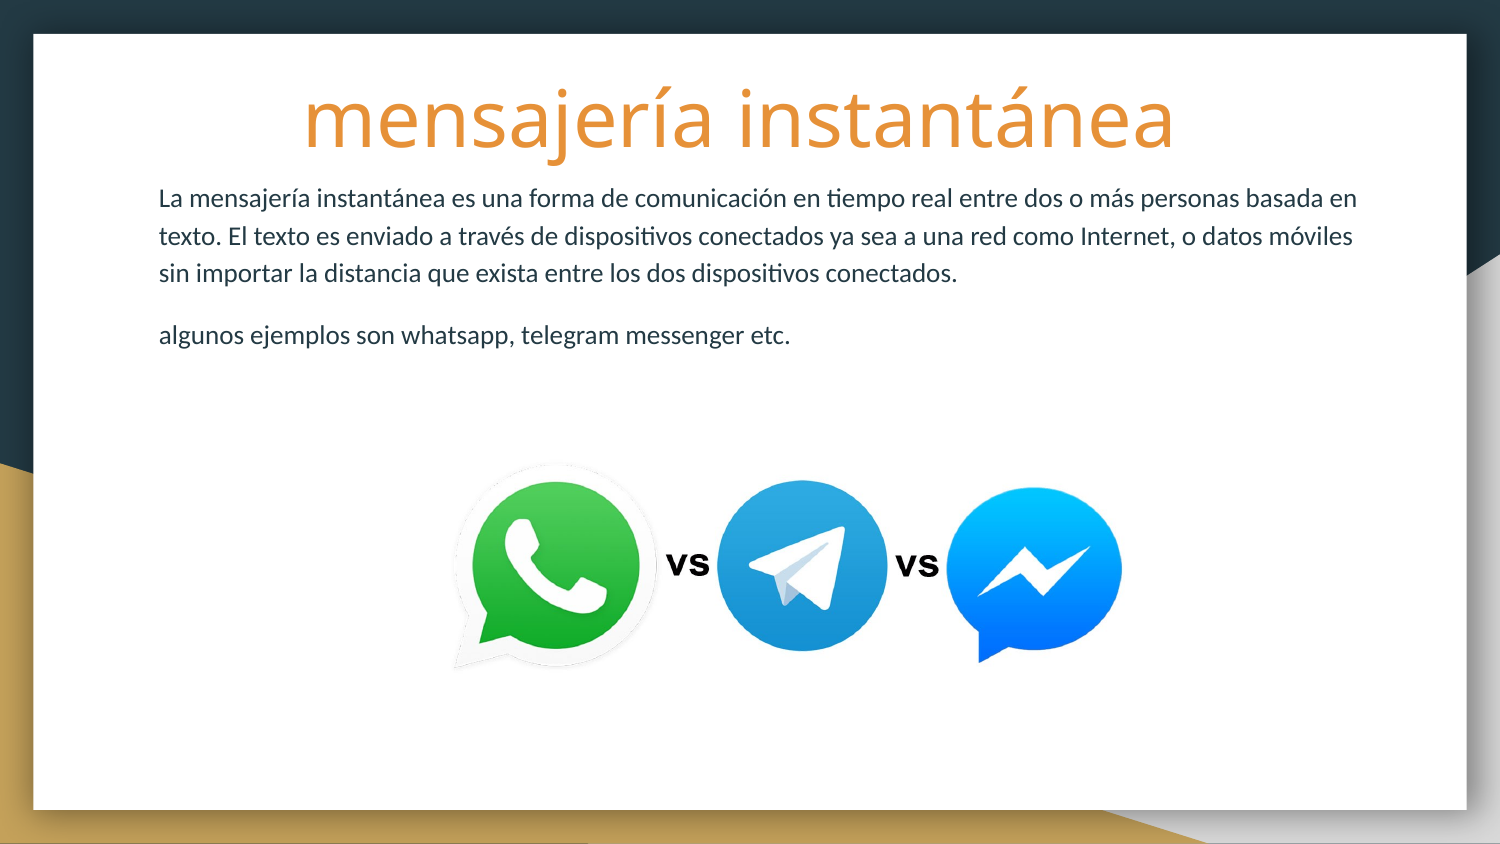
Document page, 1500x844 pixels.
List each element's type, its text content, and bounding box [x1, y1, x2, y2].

list La mensajería instantánea es una forma de comunicación en tiempo real entre dos o más personas basada en texto. El texto es enviado a través de dispositivos conectados ya sea a una red como Internet, o datos móviles sin importar la distancia que exista entre los dos dispositivos conectados. algunos ejemplos son whatsapp, telegram messenger etc. [143, 161, 1376, 563]
title mensajería instantánea [134, 38, 1366, 196]
picture [436, 370, 1133, 763]
